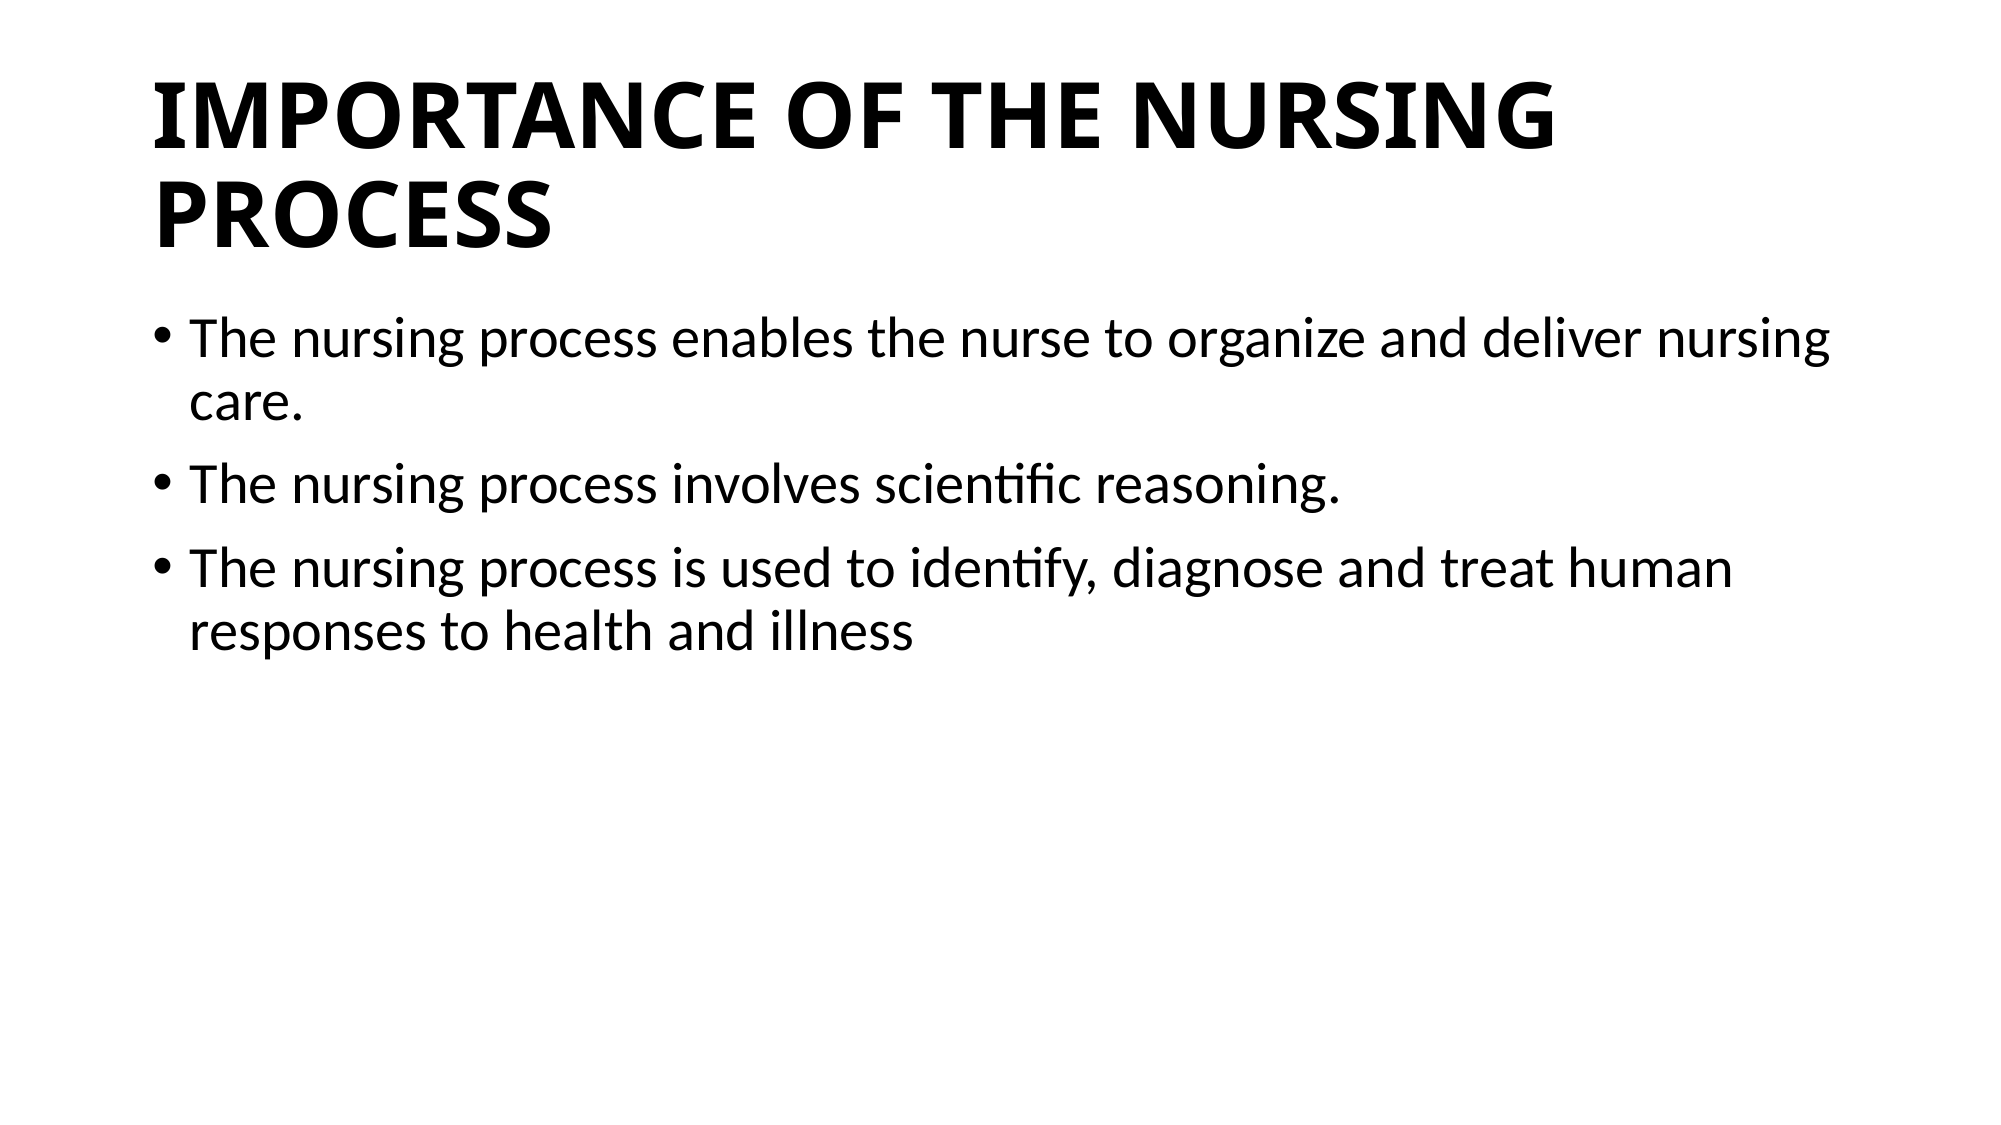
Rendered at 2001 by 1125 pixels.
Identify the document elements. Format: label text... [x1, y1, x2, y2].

list The nursing process enables the nurse to organize and deliver nursing care. The nursing process involves scientific reasoning. The nursing process is used to identify, diagnose and treat human responses to health and illness [137, 299, 1863, 1014]
title IMPORTANCE OF THE NURSING PROCESS [137, 59, 1863, 278]
